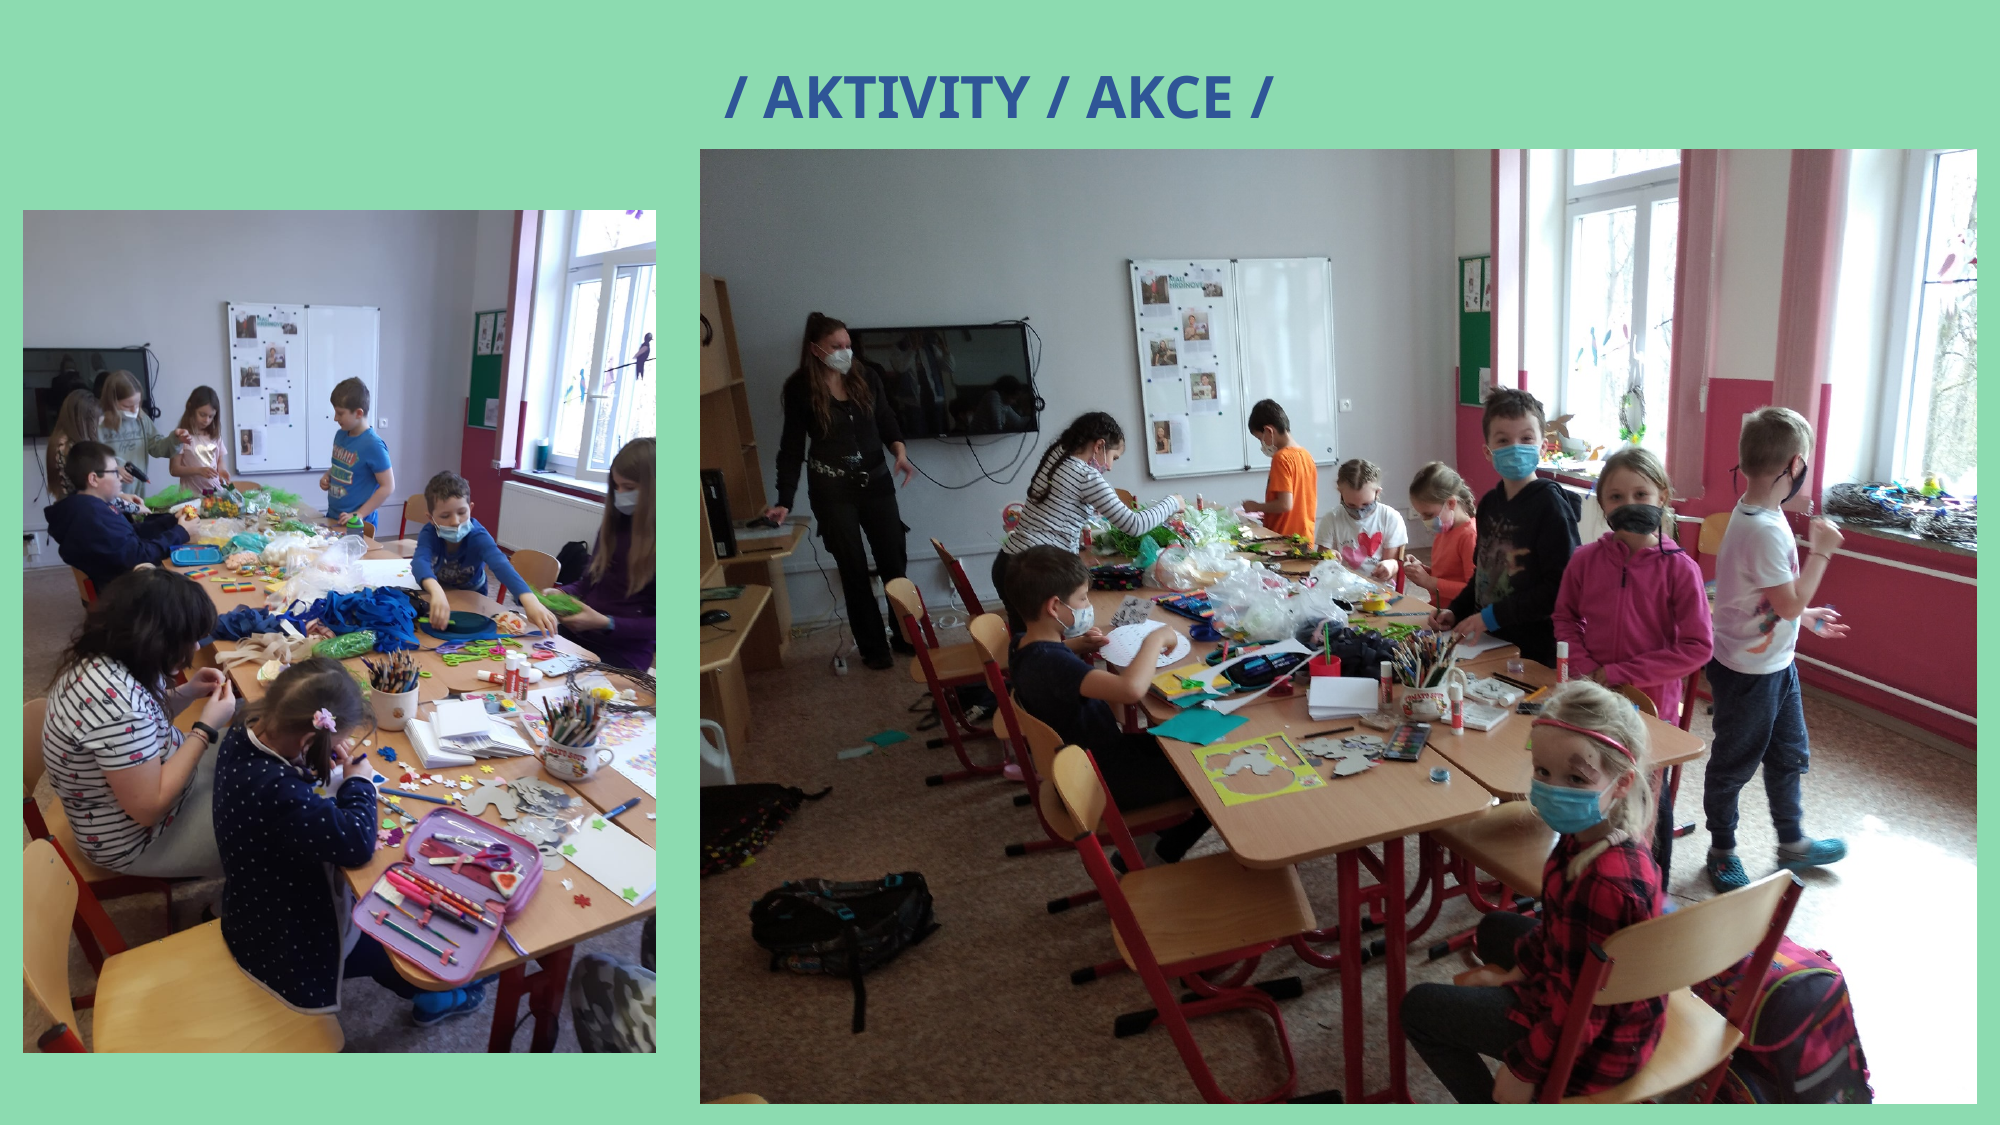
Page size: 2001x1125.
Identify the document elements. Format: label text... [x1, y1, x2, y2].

picture [700, 149, 1977, 1104]
picture [23, 210, 656, 1053]
text_box / AKTIVITY / AKCE / [137, 59, 1863, 211]
